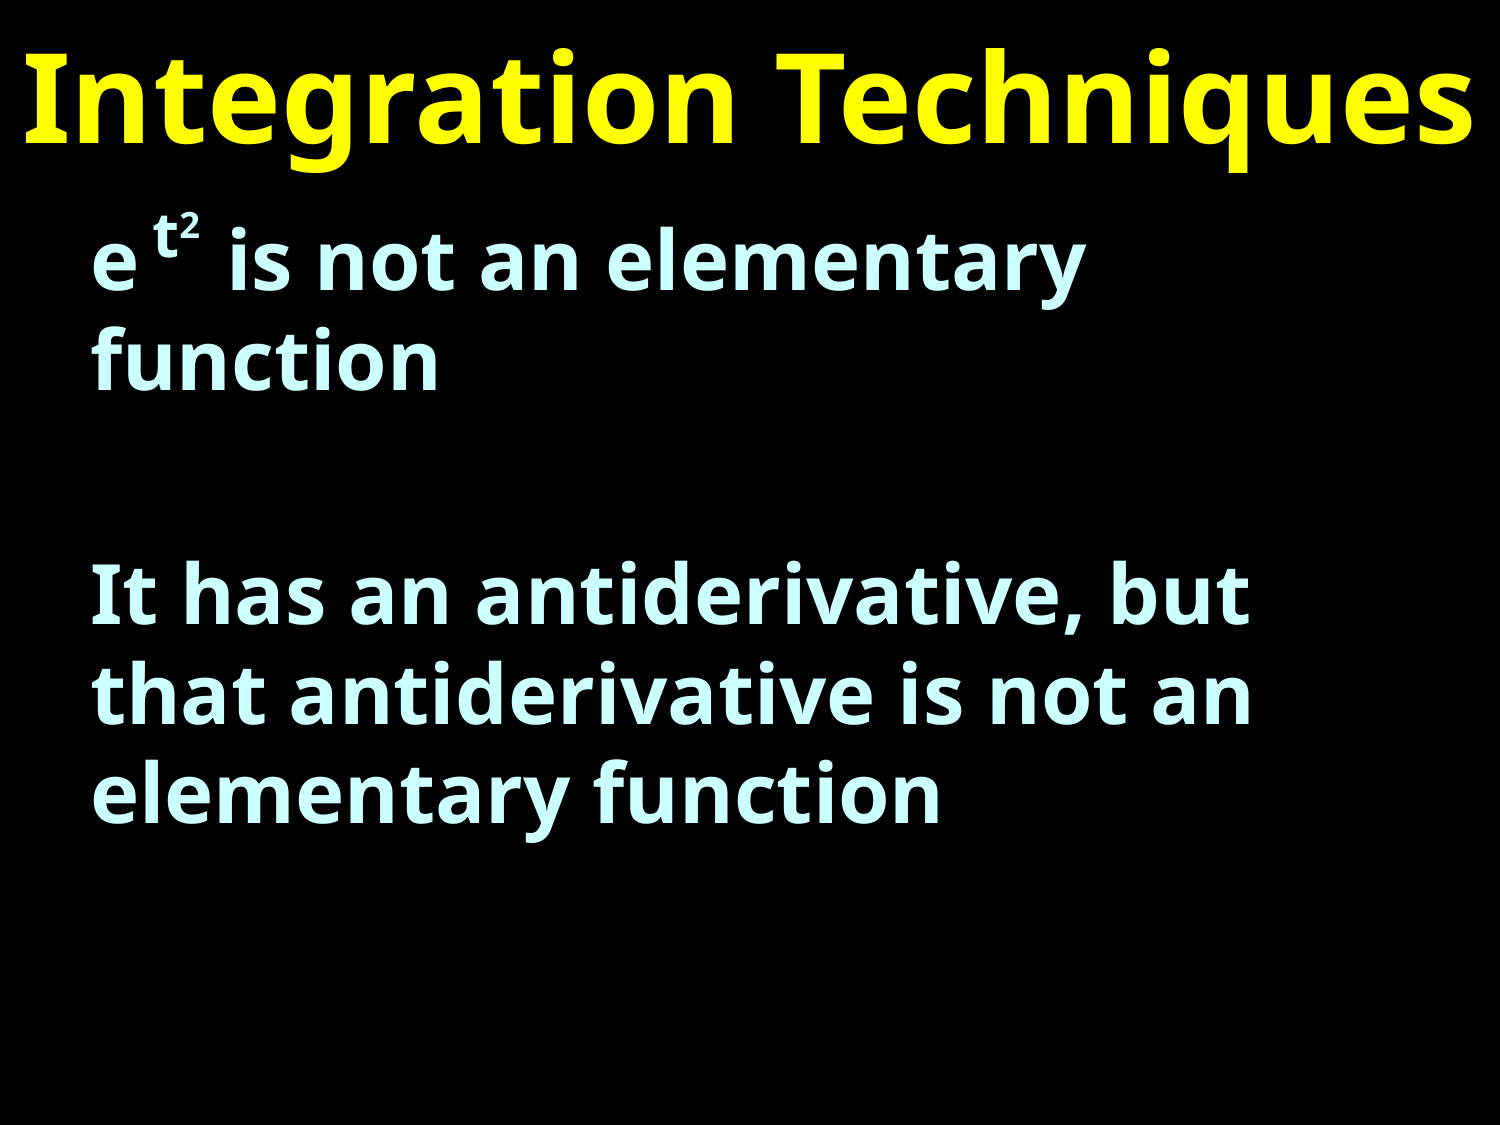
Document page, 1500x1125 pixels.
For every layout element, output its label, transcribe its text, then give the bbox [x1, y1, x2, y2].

list e is not an elementary function It has an antiderivative, but that antiderivative is not an elementary function [75, 200, 1425, 1125]
text_box t2 [137, 187, 224, 278]
title Integration Techniques [0, 0, 1500, 188]
